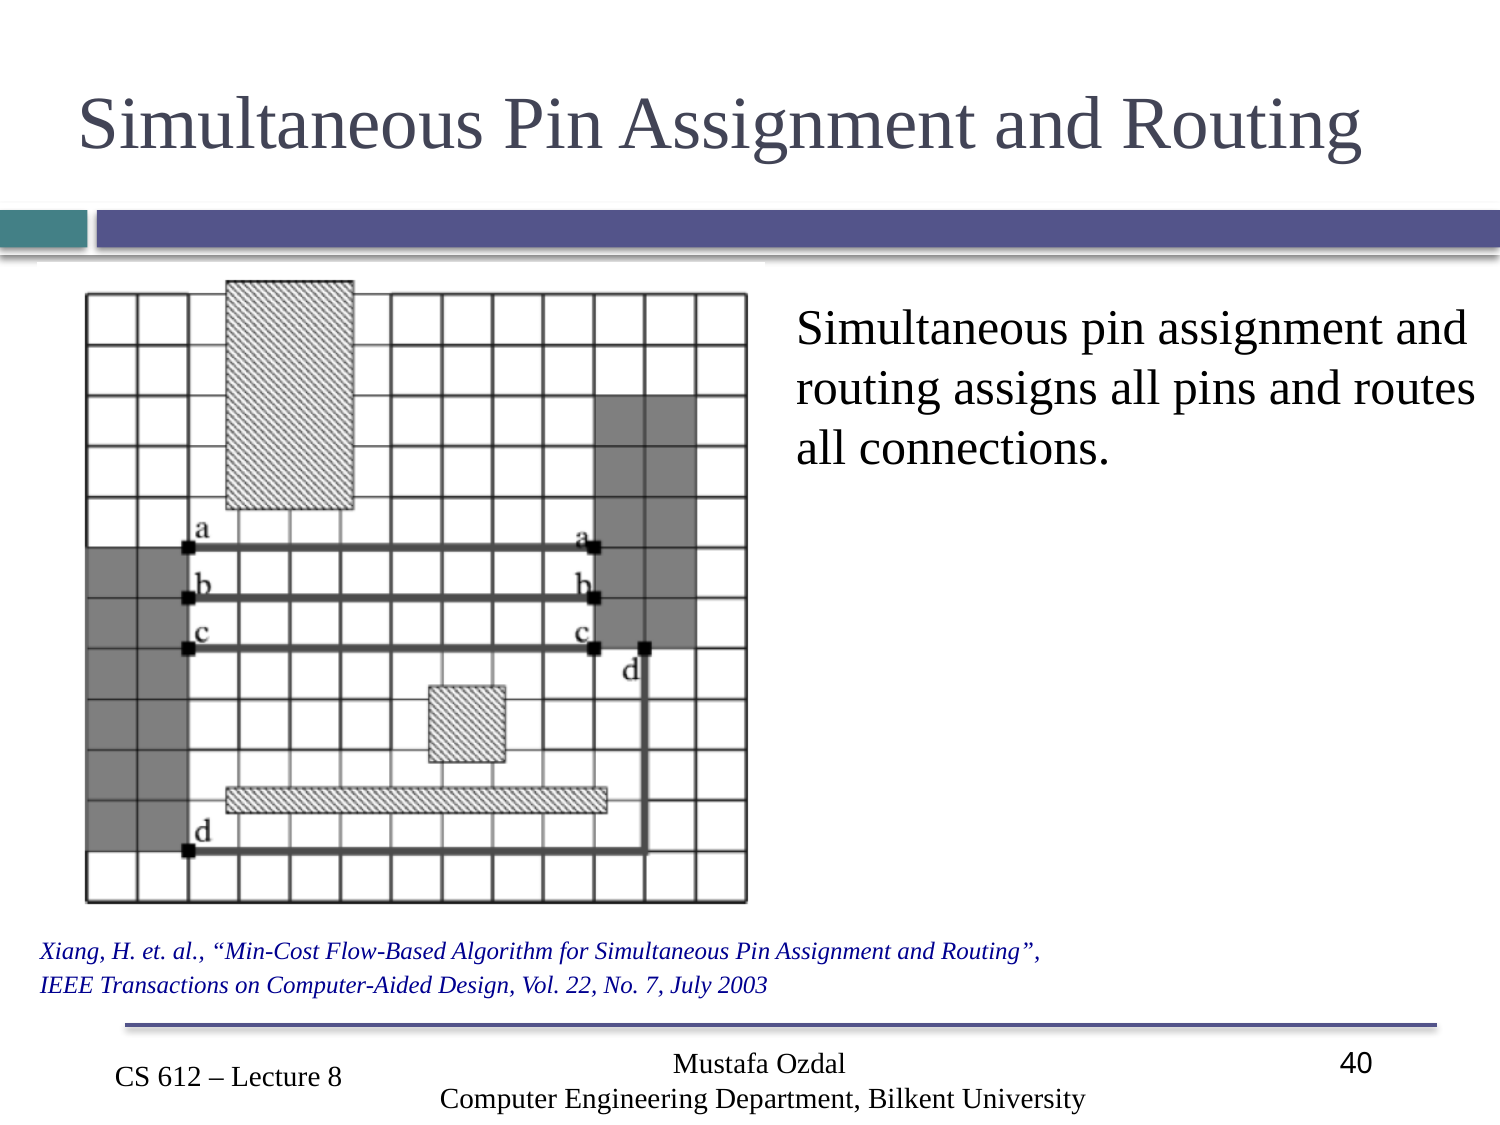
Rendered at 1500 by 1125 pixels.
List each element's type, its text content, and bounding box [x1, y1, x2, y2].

list Xiang, H. et. al., “Min-Cost Flow-Based Algorithm for Simultaneous Pin Assignment and Routing”, IEEE Transactions on Computer-Aided Design, Vol. 22, No. 7, July 2003 [24, 937, 1063, 1013]
footer Mustafa Ozdal Computer Engineering Department, Bilkent University [249, 1037, 1277, 1125]
text_box Simultaneous pin assignment and routing assigns all pins and routes all connections. [781, 287, 1496, 483]
picture [37, 262, 766, 926]
title Simultaneous Pin Assignment and Routing [62, 37, 1400, 200]
